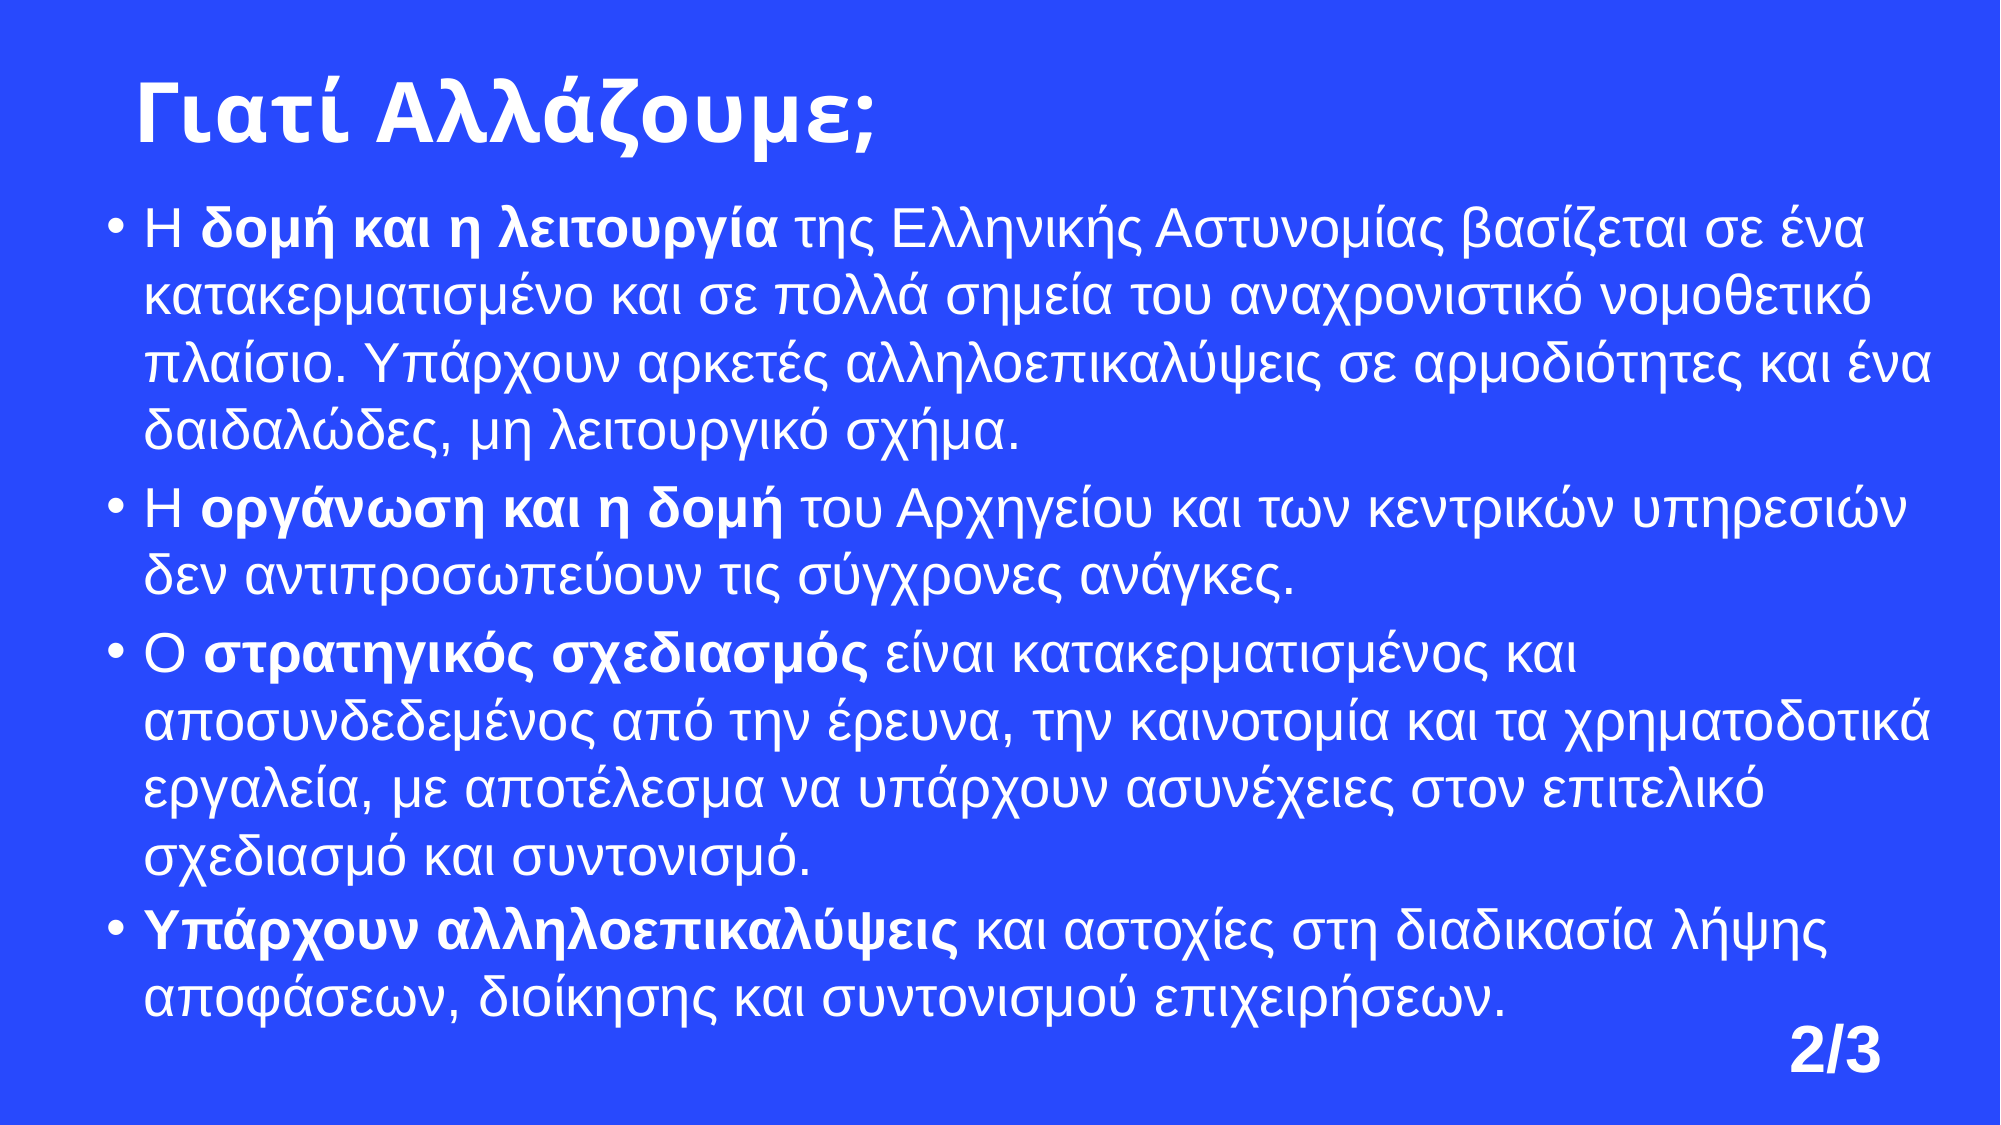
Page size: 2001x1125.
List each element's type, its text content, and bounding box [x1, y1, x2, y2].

title Γιατί Αλλάζουμε; [305, 367, 330, 382]
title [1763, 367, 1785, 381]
title Γιατί Αλλάζουμε; [944, 420, 968, 459]
title Γιατί Αλλάζουμε; [473, 420, 497, 459]
title Γιατί Αλλάζουμε; [674, 367, 699, 393]
title Γιατί Αλλάζουμε; [414, 419, 436, 458]
title Γιατί Αλλάζουμε; [567, 367, 590, 382]
title Γιατί Αλλάζουμε; [1222, 367, 1254, 393]
text_box 2/3 [1775, 998, 1955, 1094]
title Γιατί Αλλάζουμε; [212, 367, 238, 382]
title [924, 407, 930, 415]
title Γιατί Αλλάζουμε; [775, 420, 797, 448]
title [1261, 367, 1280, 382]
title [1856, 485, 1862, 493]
title Γιατί Αλλάζουμε; [1341, 367, 1367, 382]
title Γιατί Αλλάζουμε; [1789, 367, 1815, 382]
title Γιατί Αλλάζουμε; [506, 419, 529, 460]
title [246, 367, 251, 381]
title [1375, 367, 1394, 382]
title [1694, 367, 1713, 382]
title Γιατί Αλλάζουμε; [1298, 367, 1320, 391]
title Γιατί Αλλάζουμε; [995, 367, 1020, 382]
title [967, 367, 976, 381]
title Γιατί Αλλάζουμε; [1903, 352, 1929, 382]
title Γιατί Αλλάζουμε; [615, 420, 635, 449]
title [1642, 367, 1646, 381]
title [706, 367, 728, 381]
title Γιατί Αλλάζουμε; [913, 419, 936, 460]
title Γιατί Αλλάζουμε; [976, 419, 1002, 449]
title Γιατί Αλλάζουμε; [1544, 367, 1569, 382]
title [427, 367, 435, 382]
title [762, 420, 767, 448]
title Γιατί Αλλάζουμε; [475, 367, 500, 393]
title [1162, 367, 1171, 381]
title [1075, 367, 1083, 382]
title Γιατί Αλλάζουμε; [580, 419, 599, 449]
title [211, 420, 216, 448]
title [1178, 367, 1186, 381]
title Γιατί Αλλάζουμε; [257, 367, 283, 382]
title Γιατί Αλλάζουμε; [505, 367, 530, 393]
title Γιατί Αλλάζουμε; [1450, 367, 1475, 393]
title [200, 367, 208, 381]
title Γιατί Αλλάζουμε; [534, 367, 559, 382]
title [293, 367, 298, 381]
list Η δομή και η λειτουργία της Ελληνικής Αστυνομίας βασίζεται σε ένα κατακερματισμένο και σε πολλά σημεία του αναχρονιστικό νομοθετικό πλαίσιο. Υπάρχουν αρκετές αλληλοεπικαλύψεις σε αρμοδιότητες και ένα δαιδαλώδες, μη λειτουργικό σχήμα. Η οργάνωση και η δομή του Αρχηγείου και των κεντρικών υπηρεσιών δεν αντιπροσωπεύουν τις σύγχρονες ανάγκες. Ο στρατηγικός σχεδιασμός είναι κατακερματισμένος και αποσυνδεδεμένος από την έρευνα, την καινοτομία και τα χρηματοδοτικά εργαλεία, με αποτέλεσμα να υπάρχουν ασυνέχειες στον επιτελικό σχεδιασμό και συντονισμό. Υπάρχουν αλληλοεπικαλύψεις και αστοχίες στη διαδικασία λήψης αποφάσεων, διοίκησης και συντονισμού επιχειρήσεων. [106, 497, 1949, 1028]
title Γιατί Αλλάζουμε; [358, 409, 383, 449]
title Γιατί Αλλάζουμε; [640, 367, 666, 382]
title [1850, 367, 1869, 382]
title Γιατί Αλλάζουμε; [551, 409, 575, 448]
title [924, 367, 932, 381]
title Γιατί Αλλάζουμε; [848, 420, 878, 449]
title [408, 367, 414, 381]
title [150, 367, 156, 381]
title Γιατί Αλλάζουμε; [801, 419, 826, 449]
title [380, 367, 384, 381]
title Γιατί Αλλάζουμε; [314, 420, 352, 449]
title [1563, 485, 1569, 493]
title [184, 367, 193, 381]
title Γιατί Αλλάζουμε; [1513, 367, 1538, 382]
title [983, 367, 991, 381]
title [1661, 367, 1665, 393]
title Γιατί Αλλάζουμε; [389, 419, 408, 449]
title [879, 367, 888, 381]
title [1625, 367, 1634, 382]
title Γιατί Αλλάζουμε; [732, 420, 757, 460]
title Γιατί Αλλάζουμε; [1191, 367, 1214, 382]
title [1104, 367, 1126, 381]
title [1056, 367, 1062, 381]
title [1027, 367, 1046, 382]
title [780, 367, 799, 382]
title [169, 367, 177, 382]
title Γιατί Αλλάζουμε; [1482, 367, 1506, 392]
title Γιατί Αλλάζουμε; [1131, 367, 1157, 382]
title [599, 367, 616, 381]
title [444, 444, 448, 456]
title Γιατί Αλλάζουμε; [442, 367, 468, 382]
title Γιατί Αλλάζουμε; [805, 367, 827, 391]
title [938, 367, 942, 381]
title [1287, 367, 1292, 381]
title Γιατί Αλλάζουμε; [1588, 367, 1613, 382]
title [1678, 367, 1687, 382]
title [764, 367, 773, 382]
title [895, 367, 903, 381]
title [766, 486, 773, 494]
title Γιατί Αλλάζουμε; [133, 70, 1867, 367]
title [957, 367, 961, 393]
title Γιατί Αλλάζουμε; [254, 419, 280, 449]
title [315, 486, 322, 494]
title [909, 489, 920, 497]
title Γιατί Αλλάζουμε; [146, 409, 171, 449]
title Γιατί Αλλάζουμε; [285, 409, 309, 448]
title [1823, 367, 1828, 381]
title Γιατί Αλλάζουμε; [178, 419, 204, 449]
title Γιατί Αλλάζουμε; [223, 409, 248, 449]
title Γιατί Αλλάζουμε; [1873, 353, 1897, 381]
title Γιατί Αλλάζουμε; [671, 420, 694, 449]
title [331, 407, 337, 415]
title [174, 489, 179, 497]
title Γιατί Αλλάζουμε; [1416, 367, 1442, 382]
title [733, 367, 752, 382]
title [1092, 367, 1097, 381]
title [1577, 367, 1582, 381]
title Γιατί Αλλάζουμε; [1719, 367, 1741, 391]
title Γιατί Αλλάζουμε; [702, 419, 727, 460]
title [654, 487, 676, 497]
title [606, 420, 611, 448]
title Γιατί Αλλάζουμε; [882, 419, 907, 460]
title Γιατί Αλλάζουμε; [639, 419, 664, 449]
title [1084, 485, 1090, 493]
title Γιατί Αλλάζουμε; [848, 367, 874, 382]
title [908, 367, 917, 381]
